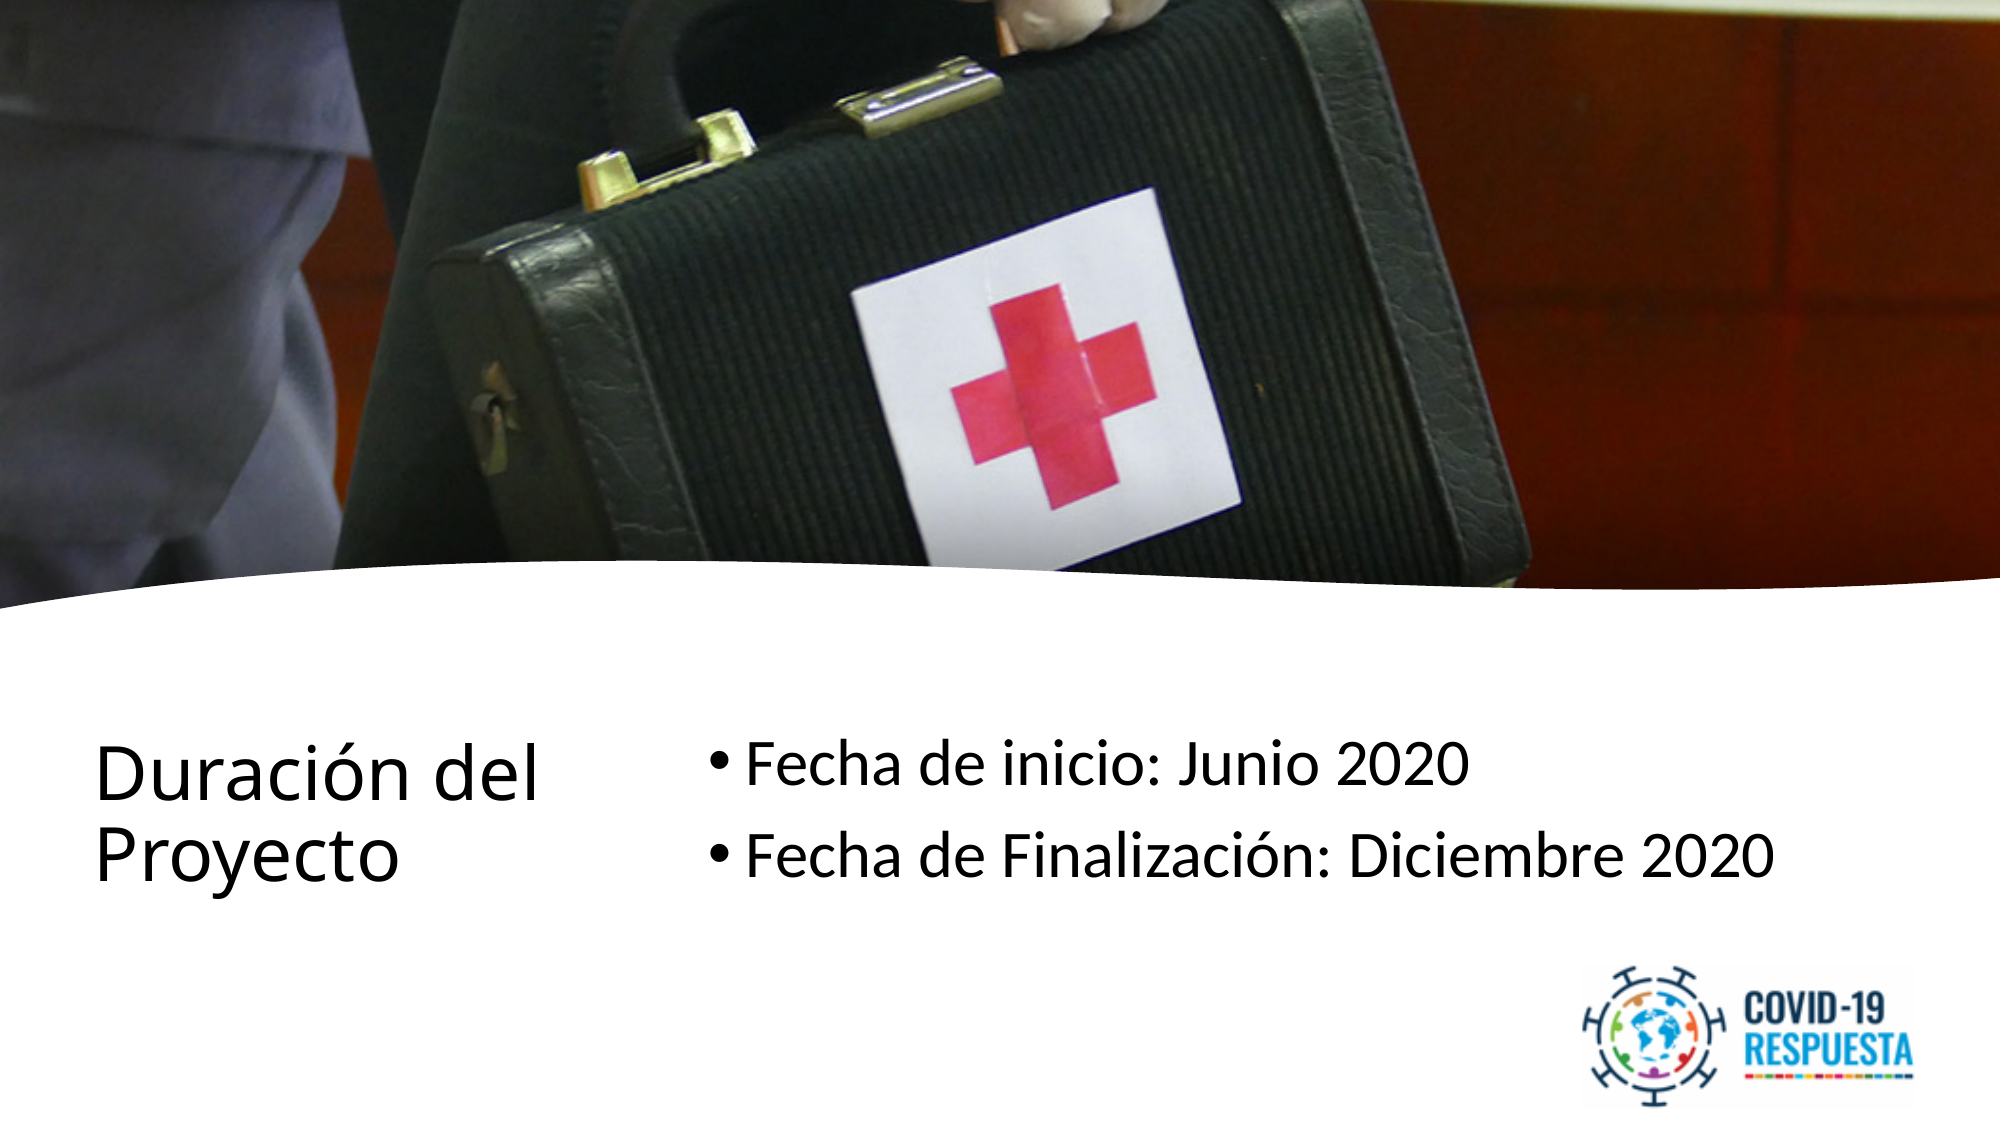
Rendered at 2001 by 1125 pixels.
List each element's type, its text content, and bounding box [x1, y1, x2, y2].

text_box Fecha de inicio: Junio 2020 Fecha de Finalización: Diciembre 2020 [693, 609, 1922, 1011]
picture [1554, 924, 1941, 1125]
picture [0, 0, 2000, 609]
text_box Duración del Proyecto [78, 615, 619, 1018]
